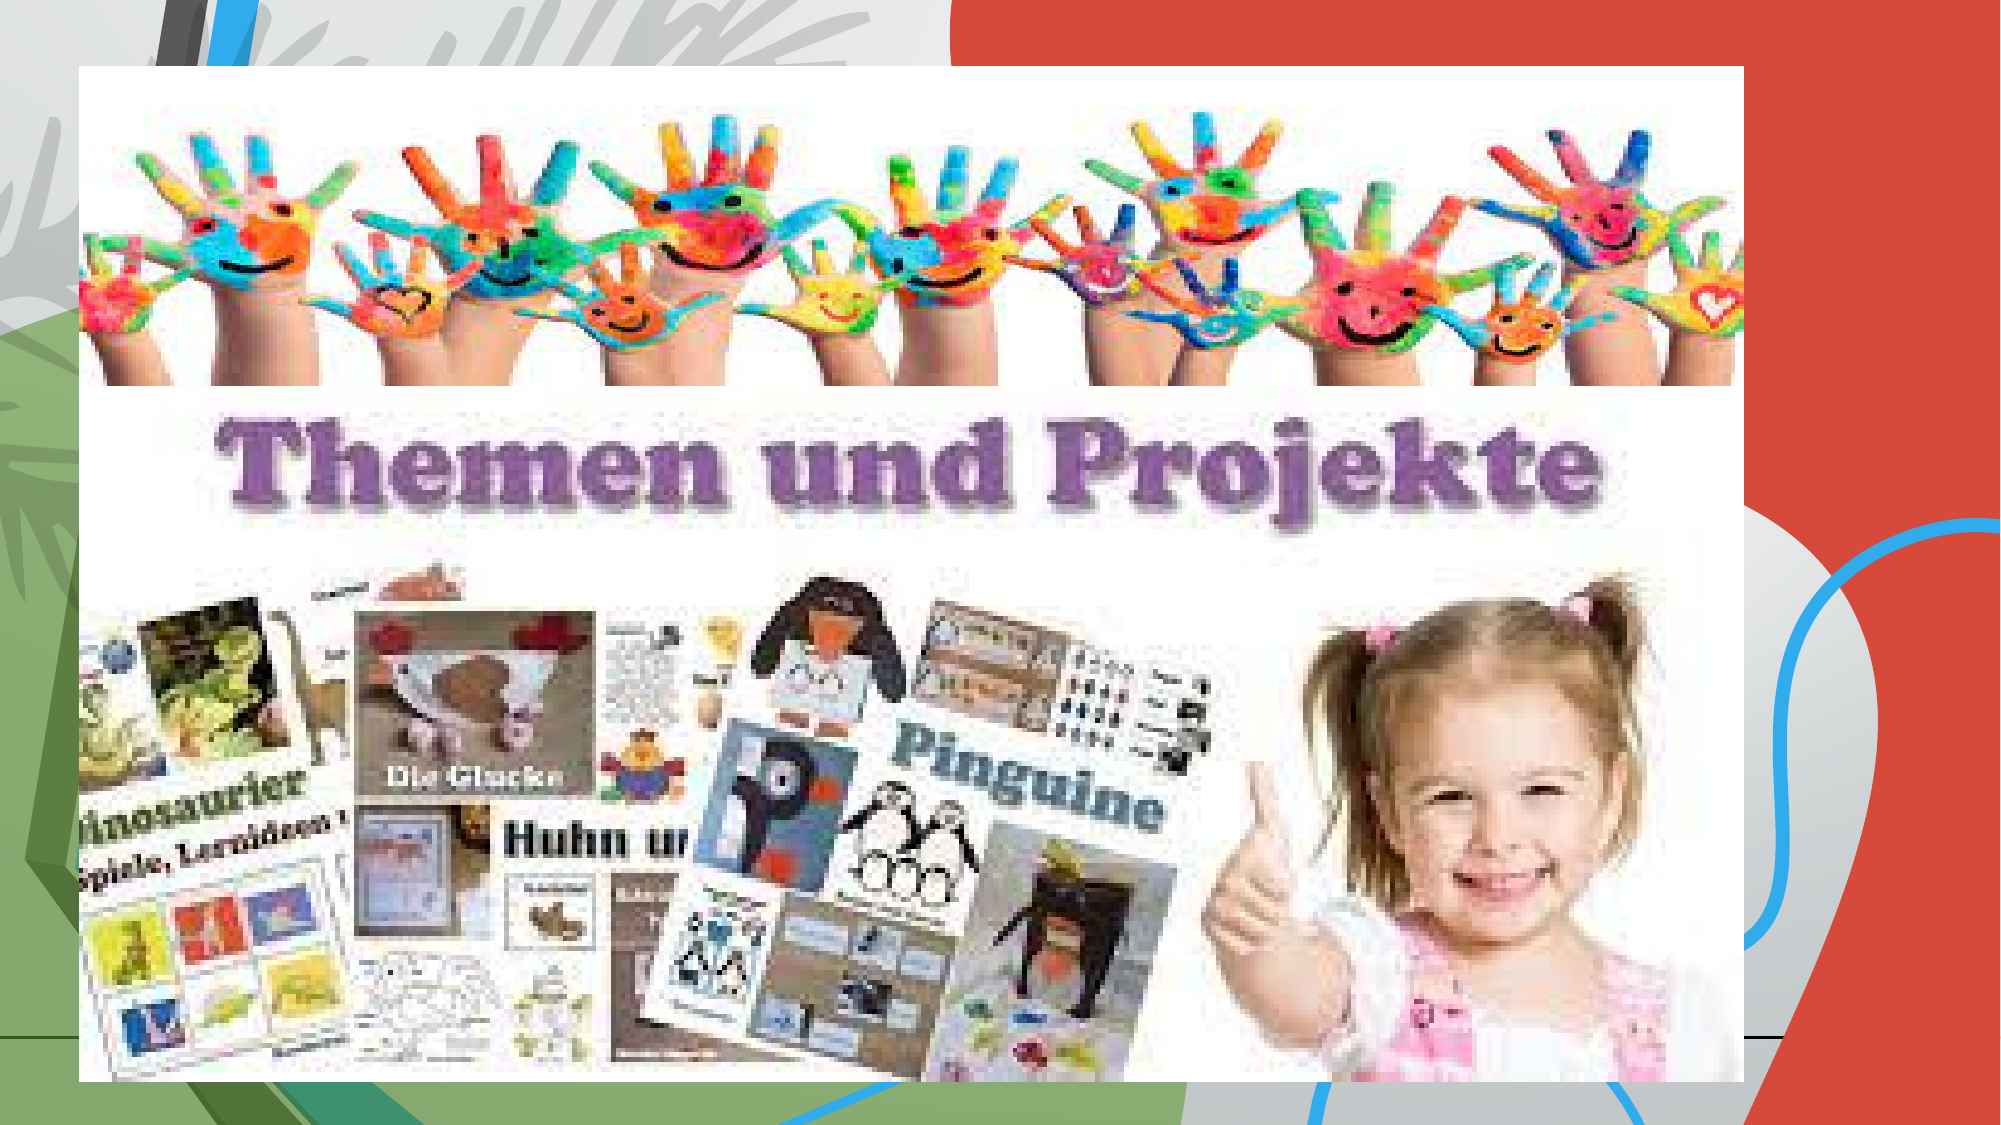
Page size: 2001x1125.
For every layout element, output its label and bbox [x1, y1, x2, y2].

picture [79, 66, 1744, 1082]
